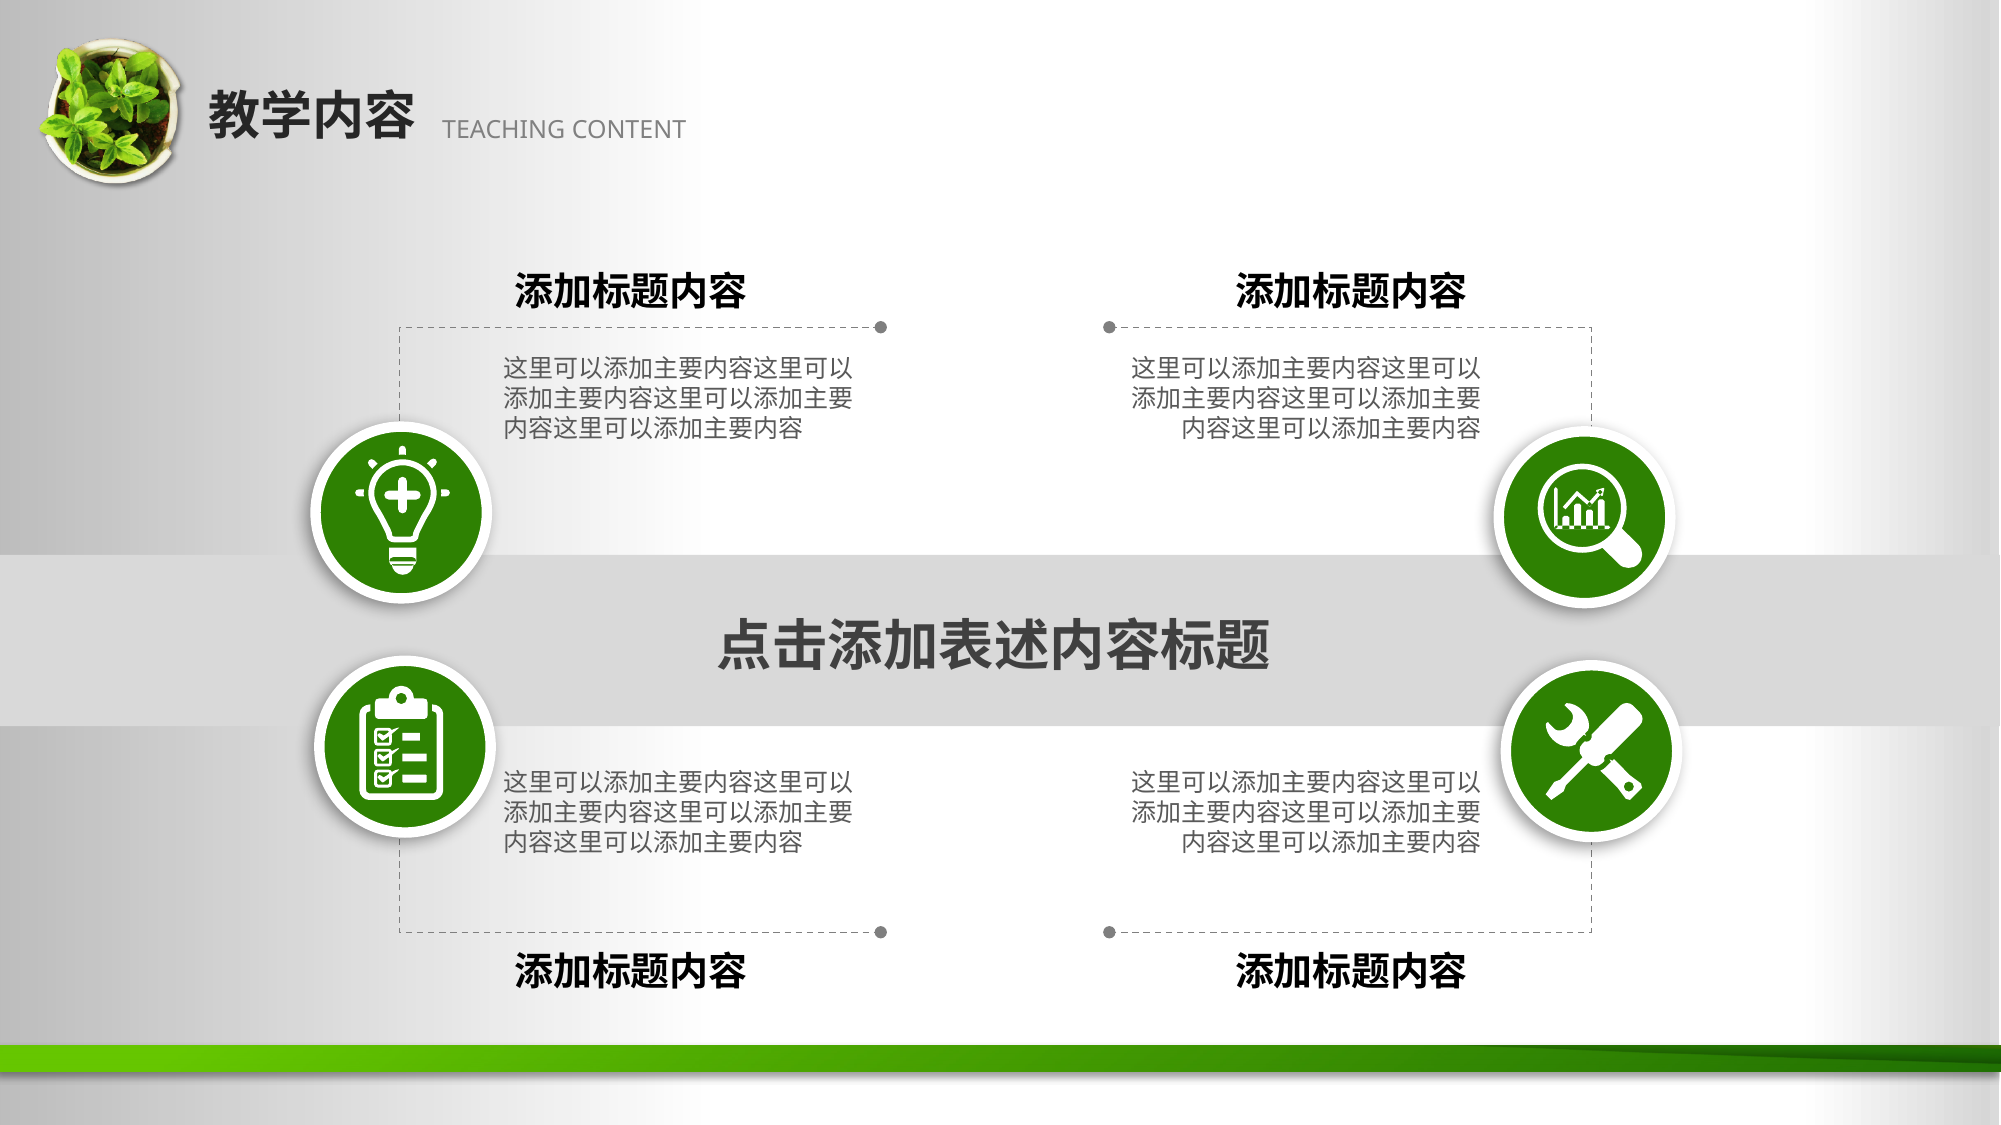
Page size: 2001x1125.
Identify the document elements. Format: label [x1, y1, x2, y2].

picture [0, 0, 2001, 1125]
text_box [193, 75, 701, 154]
text_box [1498, 431, 1671, 604]
text_box [1505, 665, 1678, 838]
text_box [315, 426, 487, 599]
text_box [319, 660, 491, 833]
